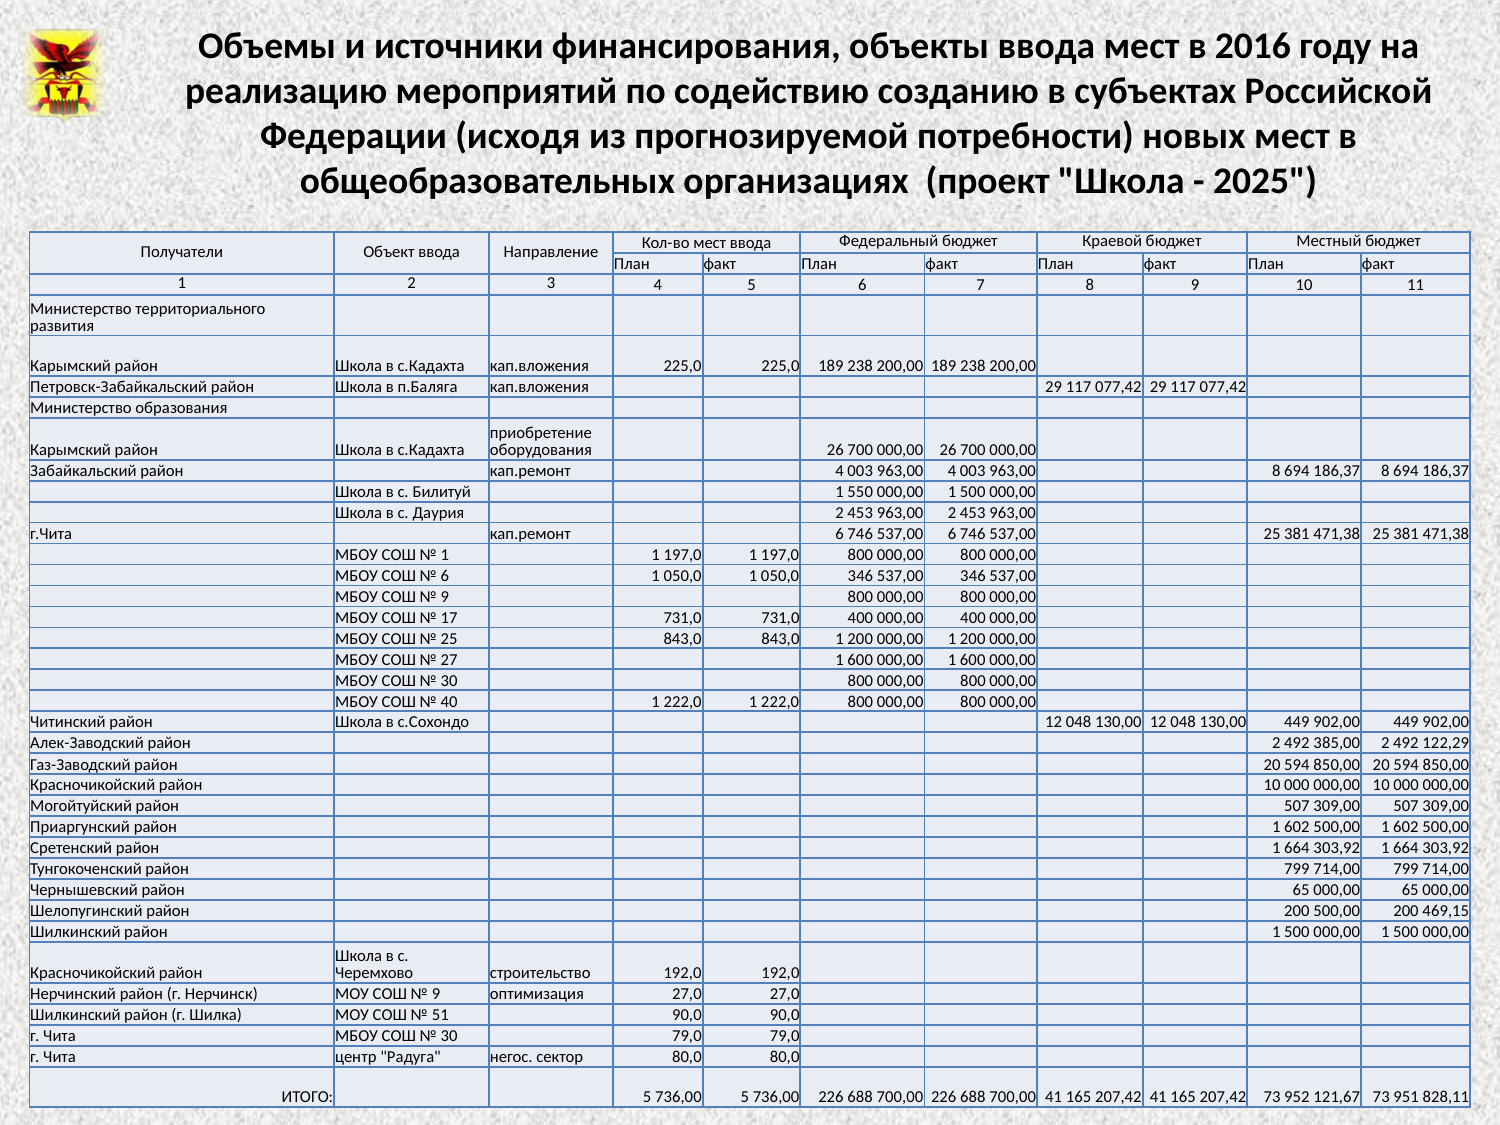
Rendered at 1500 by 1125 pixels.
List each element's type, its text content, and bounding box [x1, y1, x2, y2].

table_cell [1144, 859, 1246, 878]
table_cell [1248, 607, 1360, 627]
table_cell Тунгокоченский район [30, 859, 333, 878]
table_cell [1362, 628, 1469, 647]
table_cell [490, 712, 612, 731]
table_cell [801, 733, 924, 752]
table_cell [335, 817, 488, 836]
table_cell [30, 482, 333, 501]
table_cell факт [1144, 254, 1246, 273]
table_cell 73 951 828,11 [1362, 1068, 1469, 1106]
table_cell [704, 754, 799, 773]
table_cell 2 453 963,00 [801, 503, 924, 522]
table_cell 65 000,00 [1362, 880, 1469, 899]
table_cell Газ-Заводский район [30, 754, 333, 773]
table_cell [1362, 984, 1469, 1003]
table_cell МОУ СОШ № 51 [335, 1005, 488, 1024]
table_cell [925, 398, 1036, 417]
table_cell [801, 1047, 924, 1066]
table_cell [490, 817, 612, 836]
table_cell [1362, 565, 1469, 585]
table_cell [1248, 482, 1360, 501]
table_cell [704, 901, 799, 920]
table_cell МБОУ СОШ № 25 [335, 628, 488, 647]
table_cell [30, 670, 333, 689]
table_cell [490, 796, 612, 815]
table_cell [490, 901, 612, 920]
table_cell [1144, 984, 1246, 1003]
table_cell [1038, 880, 1142, 899]
table_cell [925, 880, 1036, 899]
table_cell Школа в с.Сохондо [335, 712, 488, 731]
table_cell 192,0 [704, 943, 799, 982]
table_cell 1 602 500,00 [1248, 817, 1360, 836]
table_cell [335, 1068, 488, 1106]
table_cell [490, 565, 612, 585]
table_cell [490, 586, 612, 606]
table_cell 27,0 [614, 984, 702, 1003]
table_cell [1038, 586, 1142, 606]
table_cell 1 500 000,00 [1248, 922, 1360, 941]
table_cell [704, 586, 799, 606]
picture [0, 0, 1500, 1125]
table_cell 800 000,00 [925, 670, 1036, 689]
table_cell [1144, 649, 1246, 668]
table_cell 26 700 000,00 [801, 419, 924, 459]
table_cell [1144, 670, 1246, 689]
table_cell 20 594 850,00 [1248, 754, 1360, 773]
table_cell [1248, 544, 1360, 564]
table_cell [1038, 817, 1142, 836]
table_cell [1248, 691, 1360, 710]
table_cell Карымский район [30, 419, 333, 459]
table_cell центр "Радуга" [335, 1047, 488, 1066]
table_cell факт [925, 254, 1036, 273]
table_cell [490, 1005, 612, 1024]
table_cell 800 000,00 [801, 586, 924, 606]
table_cell 1 500 000,00 [925, 482, 1036, 501]
table_cell МБОУ СОШ № 27 [335, 649, 488, 668]
table_cell [1144, 461, 1246, 480]
table_cell [1038, 1026, 1142, 1045]
table_cell [490, 503, 612, 522]
table_cell [490, 859, 612, 878]
table_cell Приаргунский район [30, 817, 333, 836]
table_cell 731,0 [614, 607, 702, 627]
table_cell [704, 649, 799, 668]
table_cell [801, 296, 924, 335]
table_cell Могойтуйский район [30, 796, 333, 815]
table_cell [1248, 649, 1360, 668]
table_cell [925, 296, 1036, 335]
table_cell [1038, 984, 1142, 1003]
table_cell 799 714,00 [1248, 859, 1360, 878]
table_cell [801, 398, 924, 417]
table_cell [1248, 398, 1360, 417]
table_cell 25 381 471,38 [1248, 523, 1360, 543]
table_cell 90,0 [614, 1005, 702, 1024]
table_header Направление [490, 233, 612, 273]
table_cell 6 746 537,00 [925, 523, 1036, 543]
table_cell [704, 859, 799, 878]
table_cell [925, 922, 1036, 941]
table_cell [1038, 336, 1142, 375]
table_cell [704, 817, 799, 836]
table_cell [490, 544, 612, 564]
table_cell 1 550 000,00 [801, 482, 924, 501]
table_cell [1038, 859, 1142, 878]
table_cell [614, 817, 702, 836]
table_cell [1248, 336, 1360, 375]
table_cell Министерство территориального развития [30, 296, 333, 335]
table_cell 80,0 [614, 1047, 702, 1066]
table_cell 4 [614, 275, 702, 294]
table_cell Петровск-Забайкальский район [30, 377, 333, 396]
table_cell [925, 1047, 1036, 1066]
table_cell [1144, 336, 1246, 375]
table_cell 449 902,00 [1248, 712, 1360, 731]
table_cell 9 [1144, 275, 1246, 294]
table_cell [490, 922, 612, 941]
table_cell Школа в п.Баляга [335, 377, 488, 396]
table_cell [614, 586, 702, 606]
table_cell 1 [30, 275, 333, 294]
table_cell [614, 649, 702, 668]
table_cell [801, 901, 924, 920]
table_cell 7 [925, 275, 1036, 294]
table_cell [925, 943, 1036, 982]
table_cell [335, 838, 488, 857]
table_cell [1362, 943, 1469, 982]
table_cell [335, 733, 488, 752]
table_cell 1 222,0 [704, 691, 799, 710]
table_cell [490, 838, 612, 857]
table_cell 41 165 207,42 [1144, 1068, 1246, 1106]
table_header Местный бюджет [1248, 233, 1469, 252]
table_cell [1248, 984, 1360, 1003]
table_cell 800 000,00 [925, 586, 1036, 606]
table_cell 10 000 000,00 [1362, 775, 1469, 794]
table_cell [1144, 296, 1246, 335]
table_cell [1362, 649, 1469, 668]
table_cell Министерство образования [30, 398, 333, 417]
table_cell [30, 628, 333, 647]
table_cell [614, 398, 702, 417]
table_cell [614, 712, 702, 731]
table_cell 507 309,00 [1362, 796, 1469, 815]
table_cell факт [704, 254, 799, 273]
table_cell г. Чита [30, 1047, 333, 1066]
table_cell [704, 296, 799, 335]
table_cell 1 222,0 [614, 691, 702, 710]
table_cell строительство [490, 943, 612, 982]
table_header Кол-во мест ввода [614, 233, 799, 252]
table_cell кап.вложения [490, 336, 612, 375]
table_cell [30, 565, 333, 585]
table_cell [1144, 398, 1246, 417]
table_cell г.Чита [30, 523, 333, 543]
table_cell 1 050,0 [704, 565, 799, 585]
table_cell [335, 523, 488, 543]
table_cell [490, 880, 612, 899]
table_cell [1248, 628, 1360, 647]
table_cell 799 714,00 [1362, 859, 1469, 878]
table_cell [1144, 838, 1246, 857]
table_cell [1144, 796, 1246, 815]
table_cell [1362, 670, 1469, 689]
table_cell [490, 733, 612, 752]
table_cell 6 [801, 275, 924, 294]
table_cell [1038, 754, 1142, 773]
table_cell [801, 775, 924, 794]
table_cell [801, 880, 924, 899]
table_header Федеральный бюджет [801, 233, 1036, 252]
table_cell 80,0 [704, 1047, 799, 1066]
table_cell [801, 943, 924, 982]
table_cell 12 048 130,00 [1144, 712, 1246, 731]
table_cell [335, 859, 488, 878]
table_cell 346 537,00 [801, 565, 924, 585]
table_cell [925, 1005, 1036, 1024]
table_cell [925, 796, 1036, 815]
table_cell [704, 377, 799, 396]
table_cell [30, 586, 333, 606]
table_cell 200 500,00 [1248, 901, 1360, 920]
table_cell кап.ремонт [490, 461, 612, 480]
table_cell 1 200 000,00 [801, 628, 924, 647]
title Объемы и источники финансирования, объекты ввода мест в 2016 году на реализацию мероприятий по содействию созданию в субъектах Российской Федерации (исходя из прогнозируемой потребности) новых мест в общеобразовательных организациях (проект "Школа - 2025") [147, 13, 1471, 208]
table_cell [1248, 943, 1360, 982]
table_cell [614, 796, 702, 815]
table_cell [1038, 628, 1142, 647]
table_cell [1144, 1026, 1246, 1045]
table_cell [1362, 544, 1469, 564]
table_cell [1038, 419, 1142, 459]
table_cell [1144, 901, 1246, 920]
table_cell [1144, 503, 1246, 522]
table_cell приобретение оборудования [490, 419, 612, 459]
table_cell [1038, 523, 1142, 543]
table_cell 29 117 077,42 [1038, 377, 1142, 396]
table_cell 226 688 700,00 [801, 1068, 924, 1106]
table_cell Красночикойский район [30, 775, 333, 794]
table_cell Нерчинский район (г. Нерчинск) [30, 984, 333, 1003]
table_cell 843,0 [704, 628, 799, 647]
table_cell 1 500 000,00 [1362, 922, 1469, 941]
table_cell 843,0 [614, 628, 702, 647]
table_cell План [1038, 254, 1142, 273]
table_cell 731,0 [704, 607, 799, 627]
table_cell [490, 398, 612, 417]
table_cell [1038, 691, 1142, 710]
table_cell [1362, 398, 1469, 417]
table_cell [1362, 419, 1469, 459]
table_cell [925, 984, 1036, 1003]
table_cell 90,0 [704, 1005, 799, 1024]
table_cell 1 664 303,92 [1362, 838, 1469, 857]
table_cell [490, 649, 612, 668]
table_cell План [614, 254, 702, 273]
table_cell [1362, 1026, 1469, 1045]
table_cell [614, 859, 702, 878]
table_cell кап.вложения [490, 377, 612, 396]
table_cell [490, 691, 612, 710]
table_cell [1038, 1047, 1142, 1066]
table_cell 29 117 077,42 [1144, 377, 1246, 396]
table_cell Шелопугинский район [30, 901, 333, 920]
table_cell 1 197,0 [704, 544, 799, 564]
table_cell [1144, 943, 1246, 982]
table_cell 79,0 [614, 1026, 702, 1045]
table_cell [704, 461, 799, 480]
table_cell [704, 796, 799, 815]
table_cell [1362, 586, 1469, 606]
table_cell [335, 461, 488, 480]
table_cell оптимизация [490, 984, 612, 1003]
table_cell 25 381 471,38 [1362, 523, 1469, 543]
table_cell [1038, 503, 1142, 522]
table_cell 26 700 000,00 [925, 419, 1036, 459]
table_cell [1248, 1047, 1360, 1066]
table_cell 8 694 186,37 [1248, 461, 1360, 480]
table_cell [1144, 482, 1246, 501]
table_cell [801, 838, 924, 857]
table_cell [490, 482, 612, 501]
table_cell [614, 523, 702, 543]
table_cell [1144, 817, 1246, 836]
table_cell [1144, 775, 1246, 794]
table_cell [1144, 523, 1246, 543]
table_cell 1 197,0 [614, 544, 702, 564]
table_cell [1144, 565, 1246, 585]
table_cell г. Чита [30, 1026, 333, 1045]
table_cell МБОУ СОШ № 30 [335, 670, 488, 689]
table_cell [1248, 1005, 1360, 1024]
table_cell 65 000,00 [1248, 880, 1360, 899]
table_cell МБОУ СОШ № 9 [335, 586, 488, 606]
table_cell [1362, 1047, 1469, 1066]
table_cell Забайкальский район [30, 461, 333, 480]
table_cell [335, 922, 488, 941]
table_cell [614, 754, 702, 773]
table_cell [1248, 565, 1360, 585]
table_cell [490, 754, 612, 773]
table_cell [704, 482, 799, 501]
table_cell [614, 901, 702, 920]
table_cell [801, 817, 924, 836]
table_cell [1038, 565, 1142, 585]
table_cell 5 [704, 275, 799, 294]
table_cell 11 [1362, 275, 1469, 294]
table_cell [1038, 943, 1142, 982]
table_cell Читинский район [30, 712, 333, 731]
table_cell Шилкинский район (г. Шилка) [30, 1005, 333, 1024]
table_cell [801, 712, 924, 731]
table_cell 4 003 963,00 [925, 461, 1036, 480]
table_cell [614, 838, 702, 857]
table_cell [1362, 691, 1469, 710]
table_cell МБОУ СОШ № 17 [335, 607, 488, 627]
table_cell [1248, 1026, 1360, 1045]
table_cell 5 736,00 [704, 1068, 799, 1106]
table_cell [30, 544, 333, 564]
table_cell 1 600 000,00 [801, 649, 924, 668]
table_cell [1038, 482, 1142, 501]
table_cell [614, 377, 702, 396]
table_cell [490, 296, 612, 335]
table_cell [335, 296, 488, 335]
table_cell [614, 775, 702, 794]
table_cell [801, 984, 924, 1003]
table_cell [335, 901, 488, 920]
table_cell [1144, 544, 1246, 564]
table_cell [925, 754, 1036, 773]
table_cell Алек-Заводский район [30, 733, 333, 752]
table_cell [1362, 296, 1469, 335]
table_cell 2 492 122,29 [1362, 733, 1469, 752]
table_cell [1362, 377, 1469, 396]
table_cell [1248, 586, 1360, 606]
table_cell [614, 482, 702, 501]
table_cell [1248, 419, 1360, 459]
table_cell [704, 419, 799, 459]
table_cell МБОУ СОШ № 6 [335, 565, 488, 585]
table_cell 800 000,00 [801, 544, 924, 564]
table_cell [1038, 607, 1142, 627]
table_cell [704, 503, 799, 522]
table_header Краевой бюджет [1038, 233, 1246, 252]
table_cell 10 [1248, 275, 1360, 294]
table_cell [1038, 838, 1142, 857]
table_cell [801, 754, 924, 773]
table_cell [1144, 628, 1246, 647]
table_header Объект ввода [335, 233, 488, 273]
table_cell МБОУ СОШ № 30 [335, 1026, 488, 1045]
table_cell [1038, 796, 1142, 815]
table_cell [1038, 461, 1142, 480]
table_cell [704, 523, 799, 543]
table_cell [614, 880, 702, 899]
table_cell [925, 817, 1036, 836]
table_cell [1362, 1005, 1469, 1024]
table_cell Школа в с.Кадахта [335, 419, 488, 459]
table_cell 800 000,00 [925, 691, 1036, 710]
table_cell [704, 733, 799, 752]
table_cell [1144, 419, 1246, 459]
table_cell [1038, 775, 1142, 794]
table_cell [925, 838, 1036, 857]
table_cell [801, 1005, 924, 1024]
table_cell [30, 649, 333, 668]
table_cell Шилкинский район [30, 922, 333, 941]
table_cell 27,0 [704, 984, 799, 1003]
table_cell Школа в с. Черемхово [335, 943, 488, 982]
table_cell [925, 1026, 1036, 1045]
table_cell 2 453 963,00 [925, 503, 1036, 522]
table_cell План [1248, 254, 1360, 273]
table_cell негос. сектор [490, 1047, 612, 1066]
table_cell [335, 398, 488, 417]
table_cell [335, 754, 488, 773]
table_cell 2 [335, 275, 488, 294]
table_cell [1362, 336, 1469, 375]
table_cell 5 736,00 [614, 1068, 702, 1106]
table_cell 226 688 700,00 [925, 1068, 1036, 1106]
table_cell 8 [1038, 275, 1142, 294]
table_cell [614, 503, 702, 522]
table_cell 225,0 [704, 336, 799, 375]
table_cell [1144, 691, 1246, 710]
table_cell План [801, 254, 924, 273]
table_cell 73 952 121,67 [1248, 1068, 1360, 1106]
table_cell Чернышевский район [30, 880, 333, 899]
table_cell [1038, 1005, 1142, 1024]
table_cell 2 492 385,00 [1248, 733, 1360, 752]
table_cell [614, 461, 702, 480]
table_cell [925, 901, 1036, 920]
table_cell 8 694 186,37 [1362, 461, 1469, 480]
table_cell [801, 377, 924, 396]
table_cell [335, 880, 488, 899]
table_cell [1038, 544, 1142, 564]
table_cell [30, 691, 333, 710]
table_cell [925, 712, 1036, 731]
table_cell 6 746 537,00 [801, 523, 924, 543]
table_cell [1144, 754, 1246, 773]
table_cell [1248, 377, 1360, 396]
table_cell [1248, 503, 1360, 522]
table_cell 400 000,00 [925, 607, 1036, 627]
table_cell МБОУ СОШ № 1 [335, 544, 488, 564]
table_cell [490, 1068, 612, 1106]
table_cell [1038, 901, 1142, 920]
table_cell [1362, 482, 1469, 501]
table_cell [1144, 1005, 1246, 1024]
table_cell [925, 775, 1036, 794]
table_cell факт [1362, 254, 1469, 273]
table_cell [1144, 607, 1246, 627]
table_cell [801, 922, 924, 941]
table_cell МОУ СОШ № 9 [335, 984, 488, 1003]
table_cell [490, 607, 612, 627]
table_cell [1362, 503, 1469, 522]
table_cell [335, 775, 488, 794]
table_cell [614, 670, 702, 689]
table_cell [1248, 670, 1360, 689]
table_cell 225,0 [614, 336, 702, 375]
table_cell 41 165 207,42 [1038, 1068, 1142, 1106]
table_cell [1038, 922, 1142, 941]
table_cell Школа в с.Кадахта [335, 336, 488, 375]
table_cell 1 664 303,92 [1248, 838, 1360, 857]
table_cell [30, 503, 333, 522]
table_cell Школа в с. Даурия [335, 503, 488, 522]
table_cell Карымский район [30, 336, 333, 375]
table_cell [1038, 398, 1142, 417]
table_cell [614, 733, 702, 752]
table_cell [925, 733, 1036, 752]
table_cell [704, 398, 799, 417]
table_cell [1144, 922, 1246, 941]
table_cell 1 200 000,00 [925, 628, 1036, 647]
table_cell Школа в с. Билитуй [335, 482, 488, 501]
table_cell [614, 419, 702, 459]
table_cell 400 000,00 [801, 607, 924, 627]
table_cell 1 602 500,00 [1362, 817, 1469, 836]
table_cell [1038, 649, 1142, 668]
table_cell [1038, 733, 1142, 752]
table_cell [925, 859, 1036, 878]
table_cell 346 537,00 [925, 565, 1036, 585]
table_cell 12 048 130,00 [1038, 712, 1142, 731]
table_cell [1038, 670, 1142, 689]
table_cell [704, 670, 799, 689]
table_cell 449 902,00 [1362, 712, 1469, 731]
table_cell [1248, 296, 1360, 335]
table_cell [1362, 607, 1469, 627]
table_cell Сретенский район [30, 838, 333, 857]
table_cell 189 238 200,00 [925, 336, 1036, 375]
table_cell [614, 296, 702, 335]
table_cell [925, 377, 1036, 396]
table_cell МБОУ СОШ № 40 [335, 691, 488, 710]
table_cell [704, 775, 799, 794]
table_cell [30, 607, 333, 627]
table_cell 3 [490, 275, 612, 294]
table_cell ИТОГО: [30, 1068, 333, 1106]
table_cell [490, 775, 612, 794]
table_cell 189 238 200,00 [801, 336, 924, 375]
table_cell [490, 670, 612, 689]
table_cell [801, 859, 924, 878]
table_cell [1038, 296, 1142, 335]
table_cell 79,0 [704, 1026, 799, 1045]
table_cell [335, 796, 488, 815]
table_cell 507 309,00 [1248, 796, 1360, 815]
table_cell Красночикойский район [30, 943, 333, 982]
table_cell [801, 1026, 924, 1045]
table_cell 10 000 000,00 [1248, 775, 1360, 794]
table_cell 800 000,00 [925, 544, 1036, 564]
table_cell [490, 628, 612, 647]
table_cell [1144, 1047, 1246, 1066]
table_cell кап.ремонт [490, 523, 612, 543]
table_cell 1 600 000,00 [925, 649, 1036, 668]
table_cell 800 000,00 [801, 691, 924, 710]
table_cell 20 594 850,00 [1362, 754, 1469, 773]
table_cell 1 050,0 [614, 565, 702, 585]
table_cell 192,0 [614, 943, 702, 982]
table_cell [490, 1026, 612, 1045]
table_cell [614, 922, 702, 941]
table_cell [704, 880, 799, 899]
table_cell [801, 796, 924, 815]
table_cell 800 000,00 [801, 670, 924, 689]
table_cell [1144, 733, 1246, 752]
table_cell 200 469,15 [1362, 901, 1469, 920]
table_cell [704, 922, 799, 941]
table_header Получатели [30, 233, 333, 273]
table_cell [704, 712, 799, 731]
table_cell [1144, 586, 1246, 606]
table_cell [1144, 880, 1246, 899]
table_cell [704, 838, 799, 857]
table_cell 4 003 963,00 [801, 461, 924, 480]
